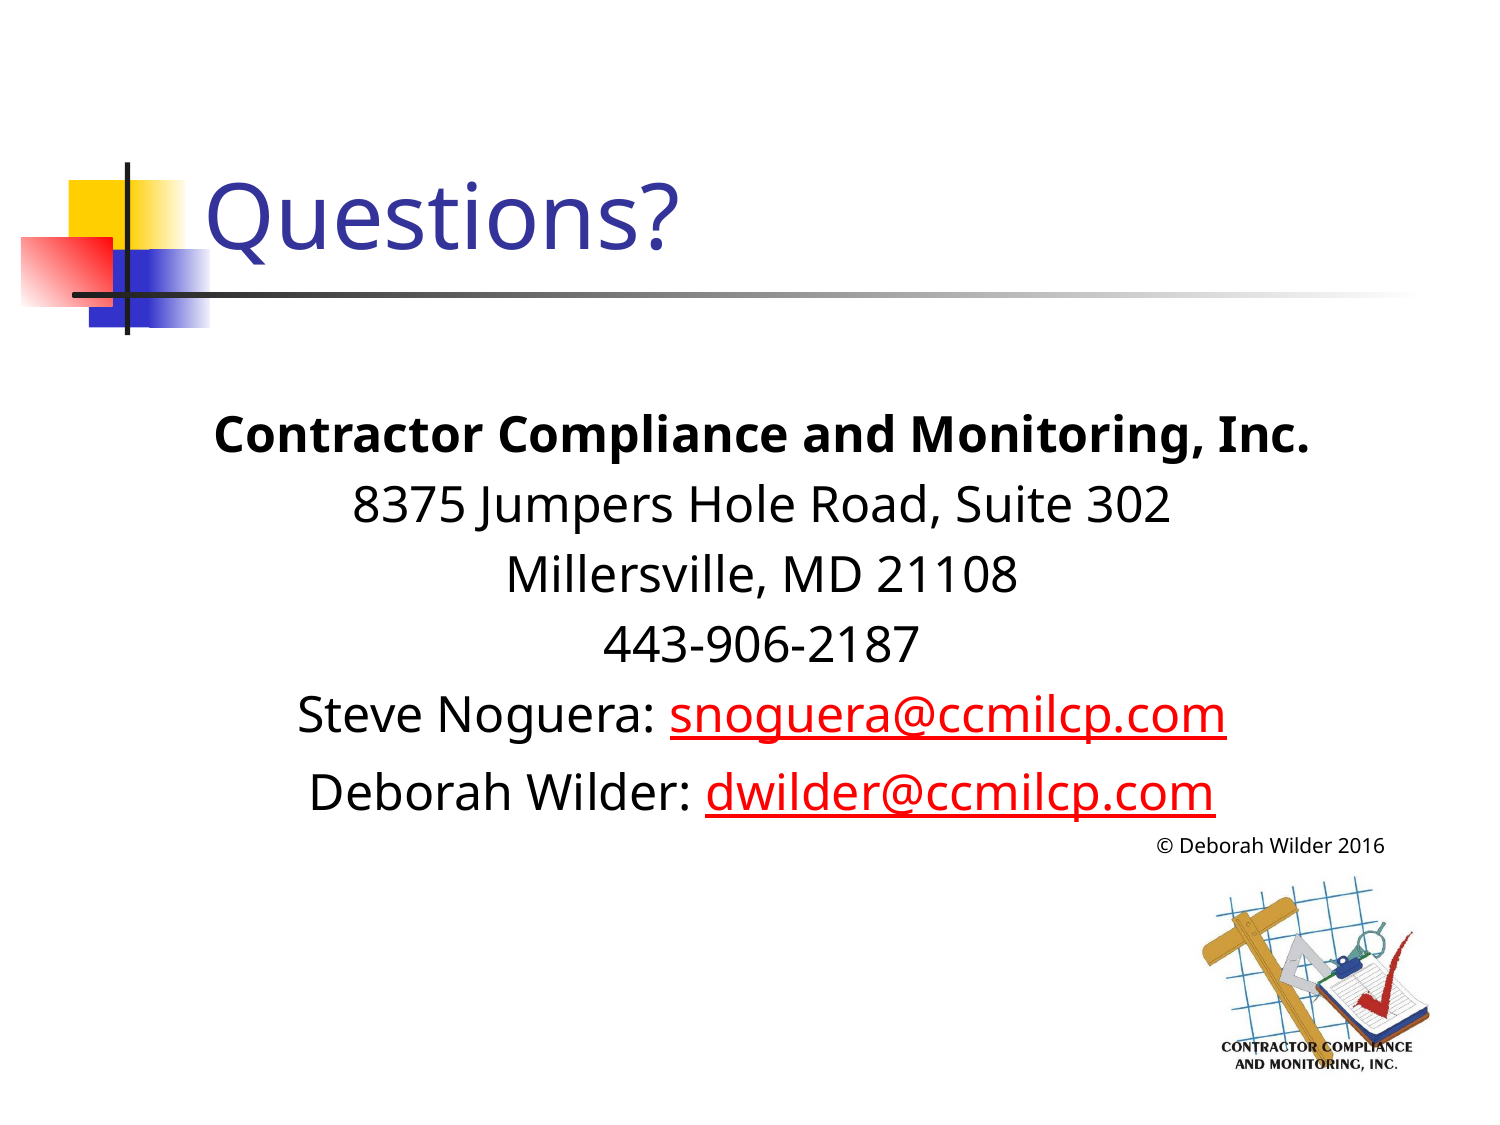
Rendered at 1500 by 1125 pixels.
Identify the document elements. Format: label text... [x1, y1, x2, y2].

list Contractor Compliance and Monitoring, Inc. 8375 Jumpers Hole Road, Suite 302 Millersville, MD 21108 443-906-2187 Steve Noguera: snoguera@ccmilcp.com Deborah Wilder: dwilder@ccmilcp.com © Deborah Wilder 2016 [124, 324, 1401, 1001]
picture [1180, 862, 1456, 1107]
title Questions? [188, 34, 1468, 276]
